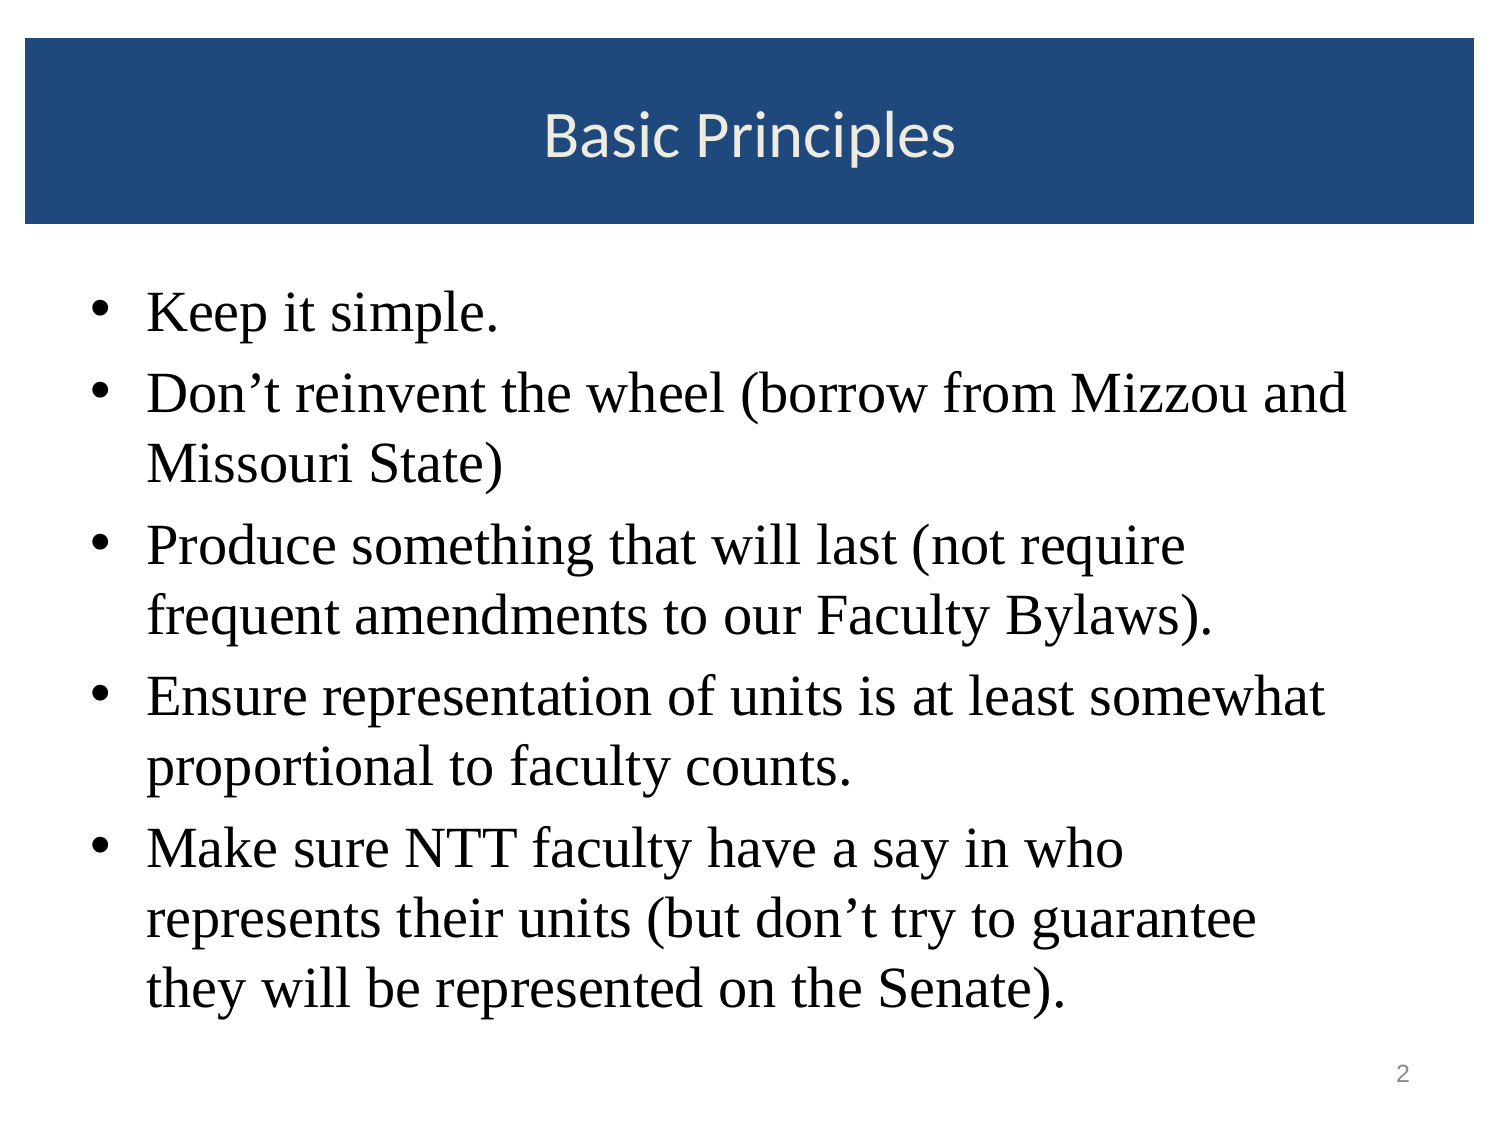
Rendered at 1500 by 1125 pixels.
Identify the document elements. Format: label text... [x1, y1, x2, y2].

list Keep it simple. Don’t reinvent the wheel (borrow from Mizzou and Missouri State) Produce something that will last (not require frequent amendments to our Faculty Bylaws). Ensure representation of units is at least somewhat proportional to faculty counts. Make sure NTT faculty have a say in who represents their units (but don’t try to guarantee they will be represented on the Senate). [75, 265, 1375, 1103]
slide_number 2 [1074, 1042, 1425, 1103]
text_box Basic Principles [24, 37, 1475, 225]
